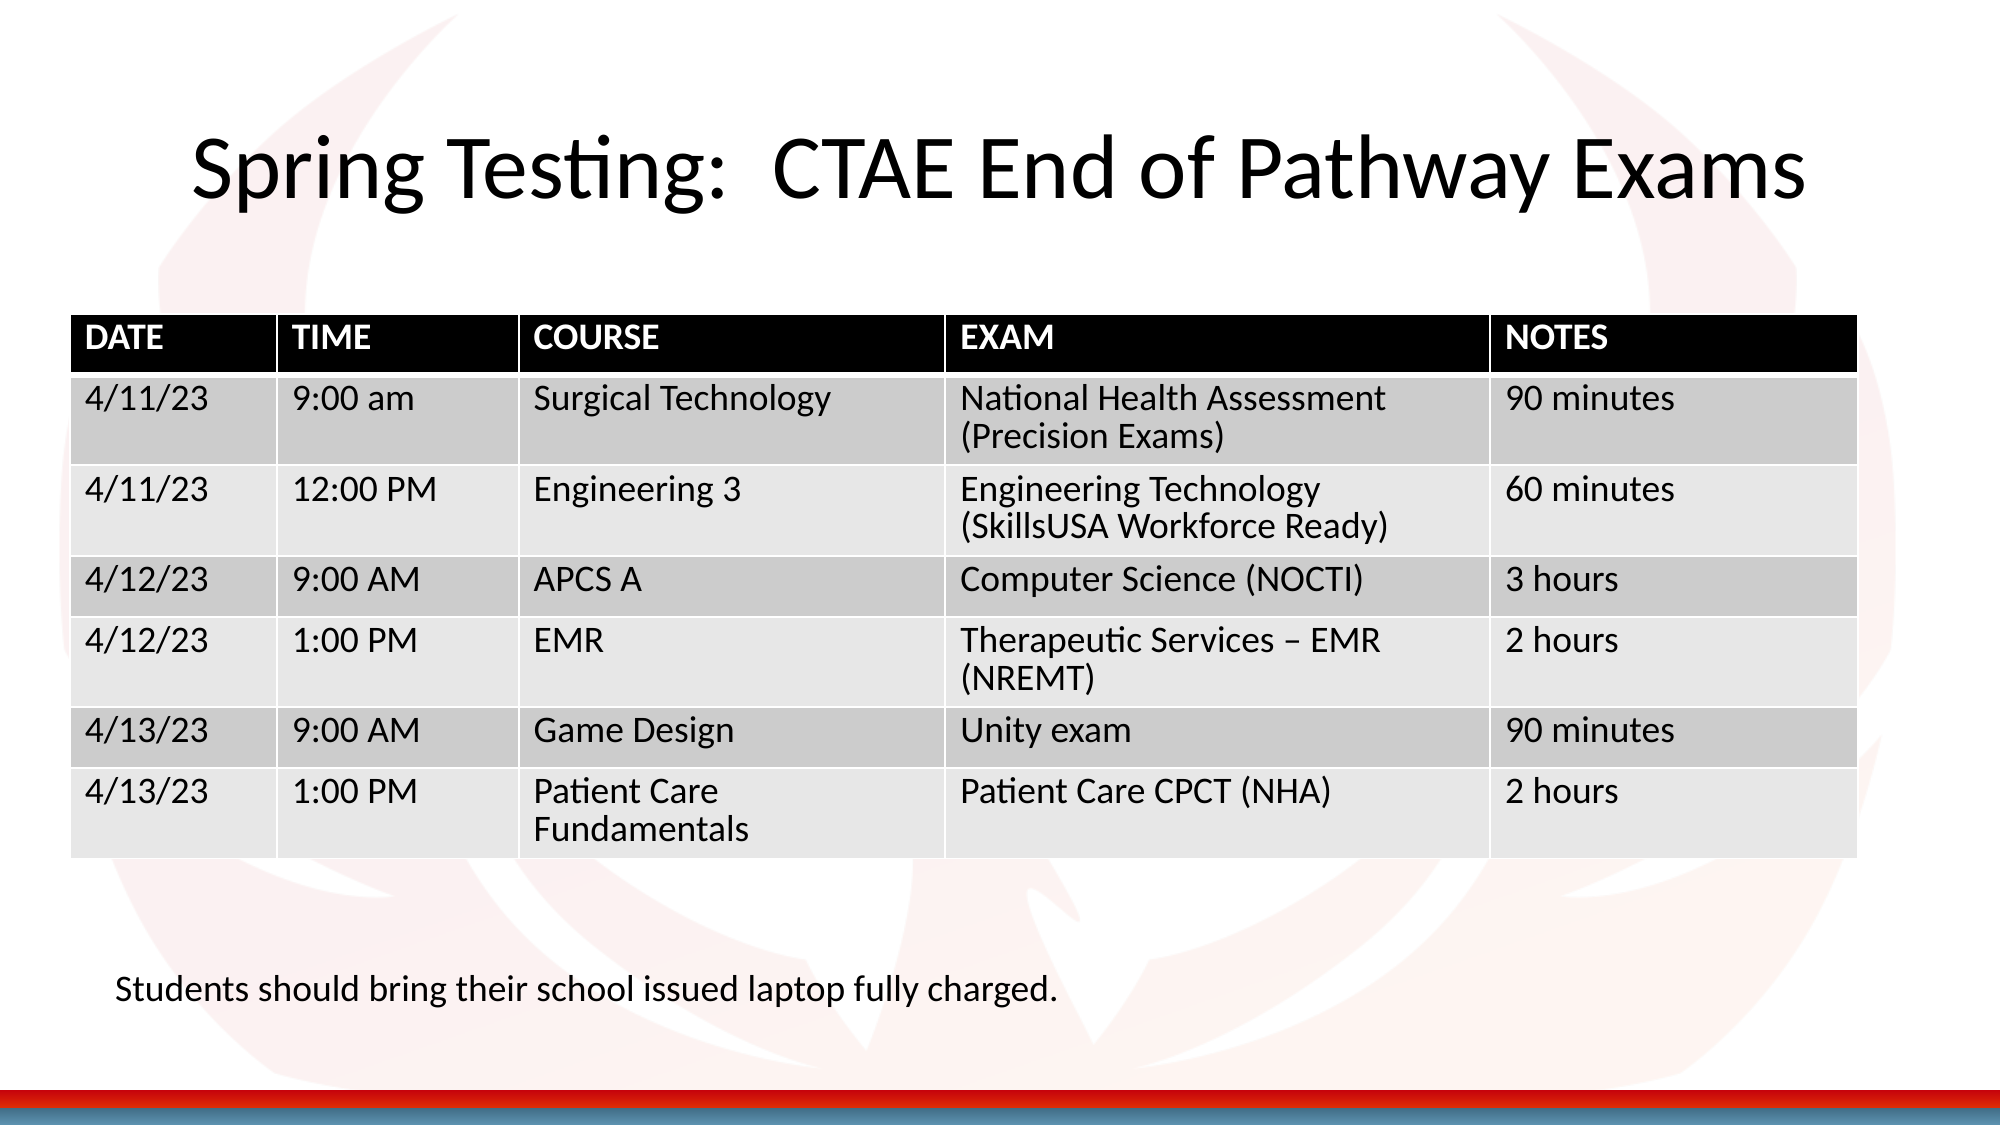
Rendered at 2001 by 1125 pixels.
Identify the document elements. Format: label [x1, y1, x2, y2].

list [38, 0, 1916, 1090]
text_box [0, 1090, 2000, 1125]
